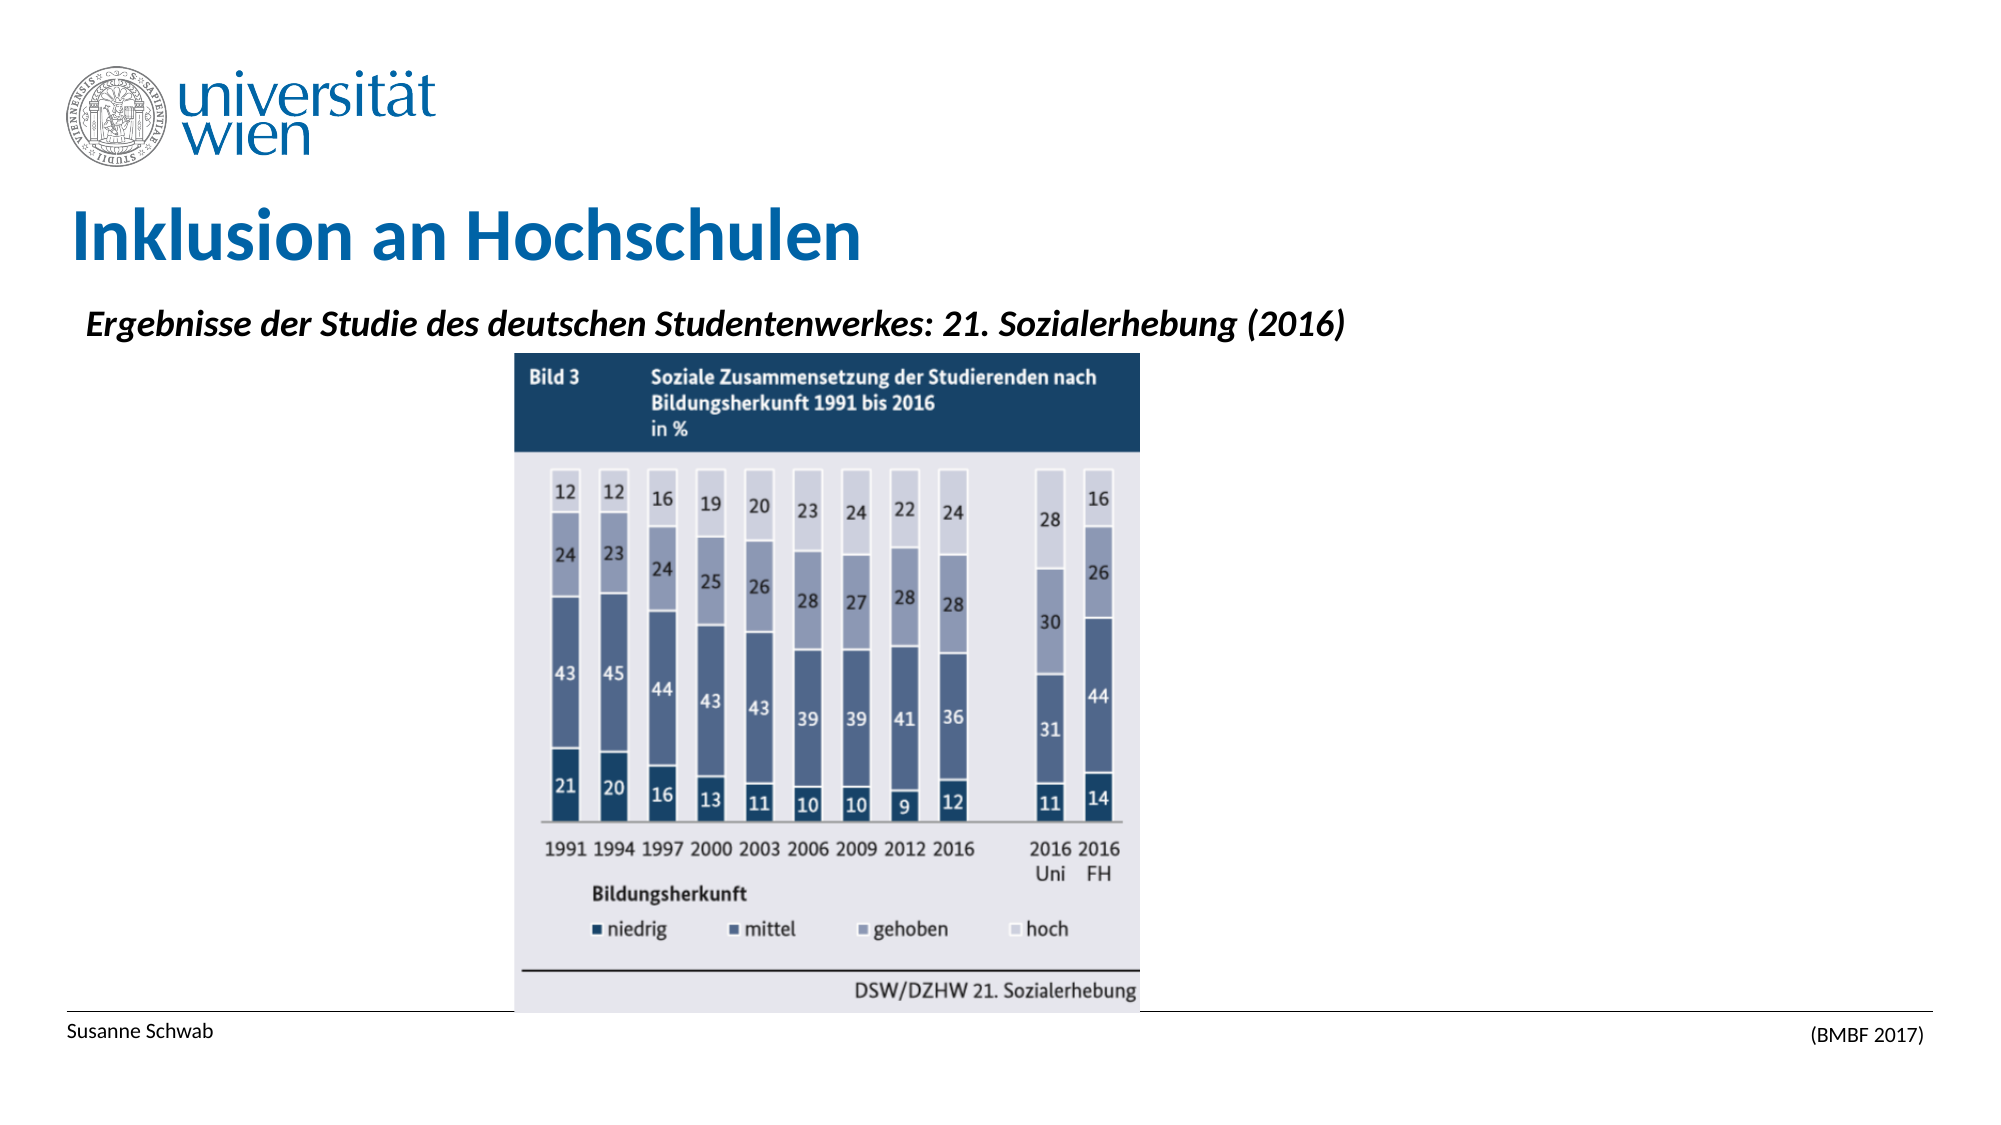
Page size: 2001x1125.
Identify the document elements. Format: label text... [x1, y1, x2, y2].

picture [66, 66, 436, 167]
list Ergebnisse der Studie des deutschen Studentenwerkes: 21. Sozialerhebung (2016) [85, 302, 1486, 354]
text_box Susanne Schwab [66, 1016, 1347, 1077]
picture [514, 353, 1141, 1013]
footer (BMBF 2017) [1810, 1020, 1935, 1081]
title Inklusion an Hochschulen [70, 141, 1471, 277]
